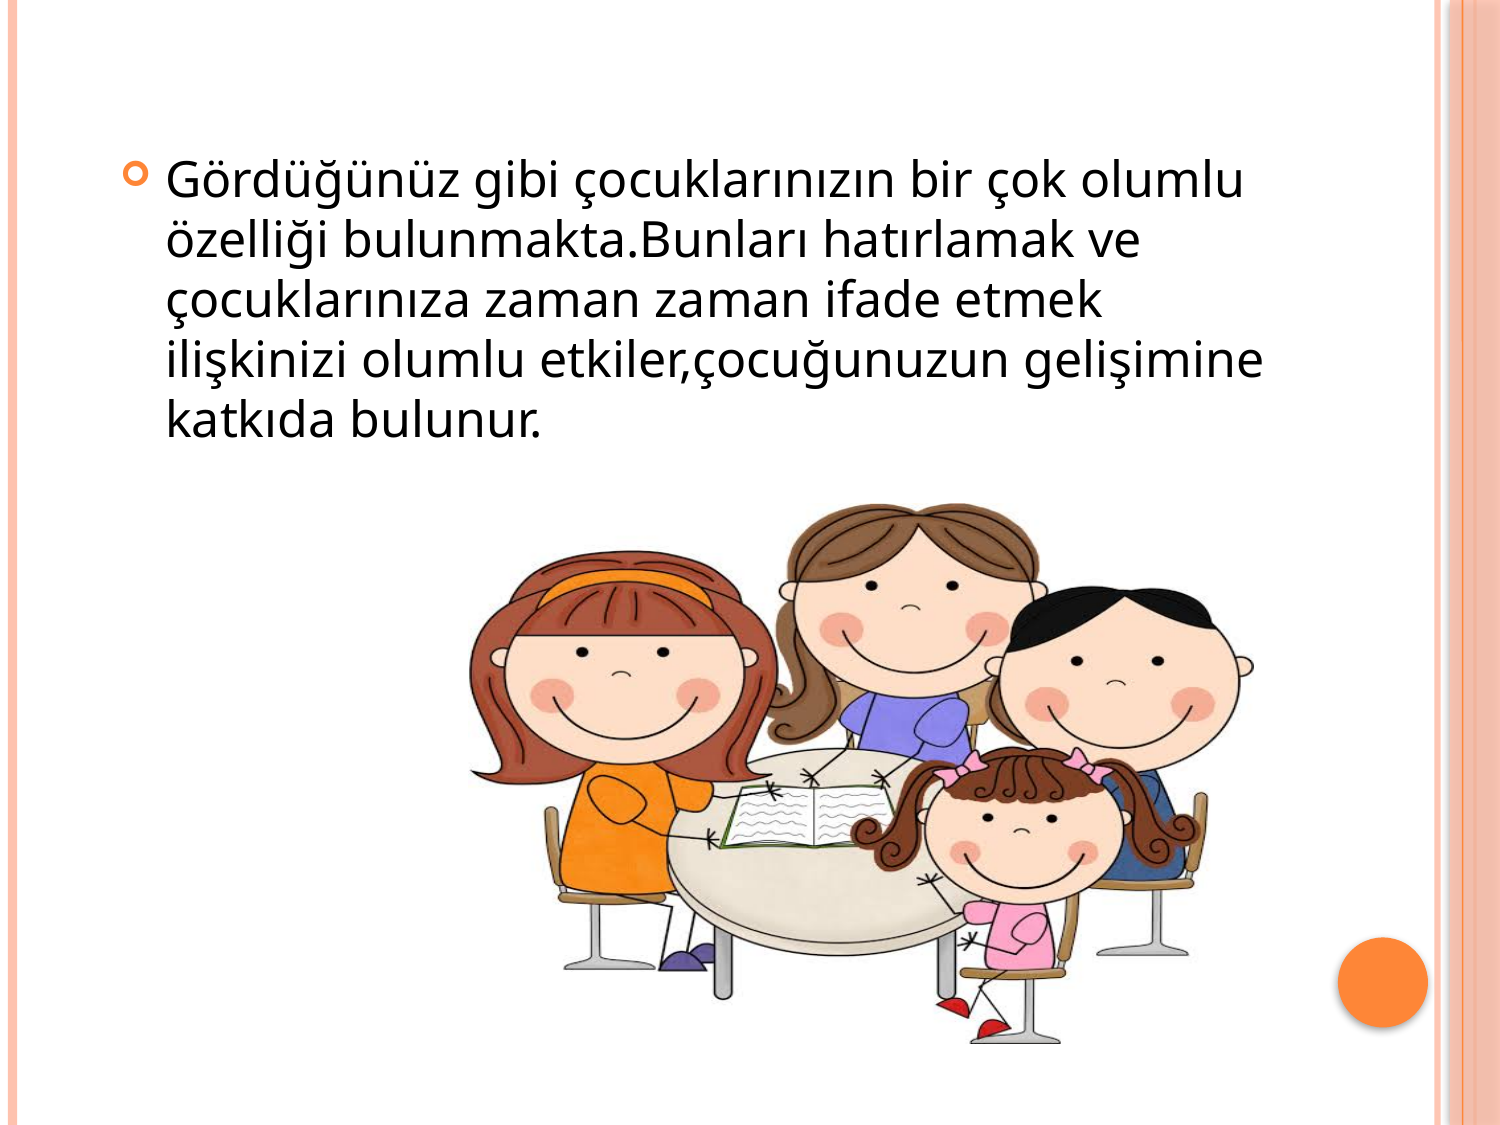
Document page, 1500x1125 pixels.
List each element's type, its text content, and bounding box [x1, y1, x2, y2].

picture [468, 503, 1255, 1045]
list Gördüğünüz gibi çocuklarınızın bir çok olumlu özelliği bulunmakta.Bunları hatırlamak ve çocuklarınıza zaman zaman ifade etmek ilişkinizi olumlu etkiler,çocuğunuzun gelişimine katkıda bulunur. [105, 140, 1313, 1062]
